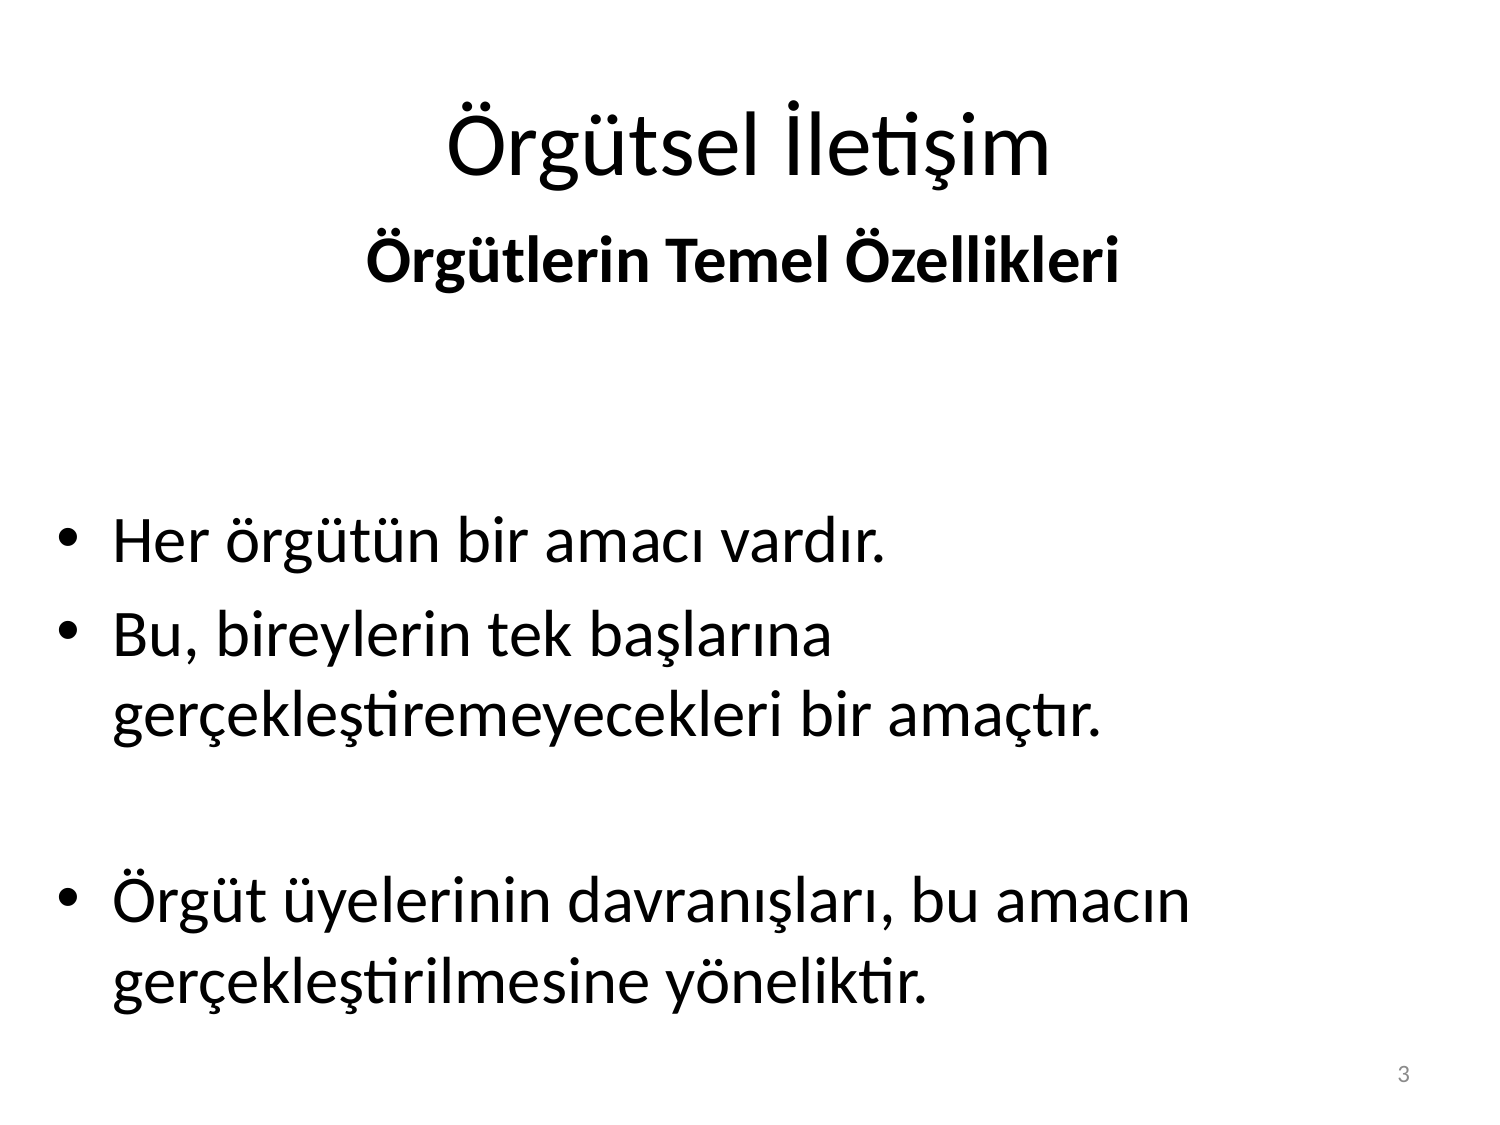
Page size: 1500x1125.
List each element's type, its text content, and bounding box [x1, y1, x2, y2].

title Örgütsel İletişim [75, 45, 1425, 208]
slide_number 3 [1074, 1042, 1425, 1103]
list Örgütlerin Temel Özellikleri Her örgütün bir amacı vardır. Bu, bireylerin tek başlarına gerçekleştiremeyecekleri bir amaçtır. Örgüt üyelerinin davranışları, bu amacın gerçekleştirilmesine yöneliktir. [41, 208, 1447, 1094]
